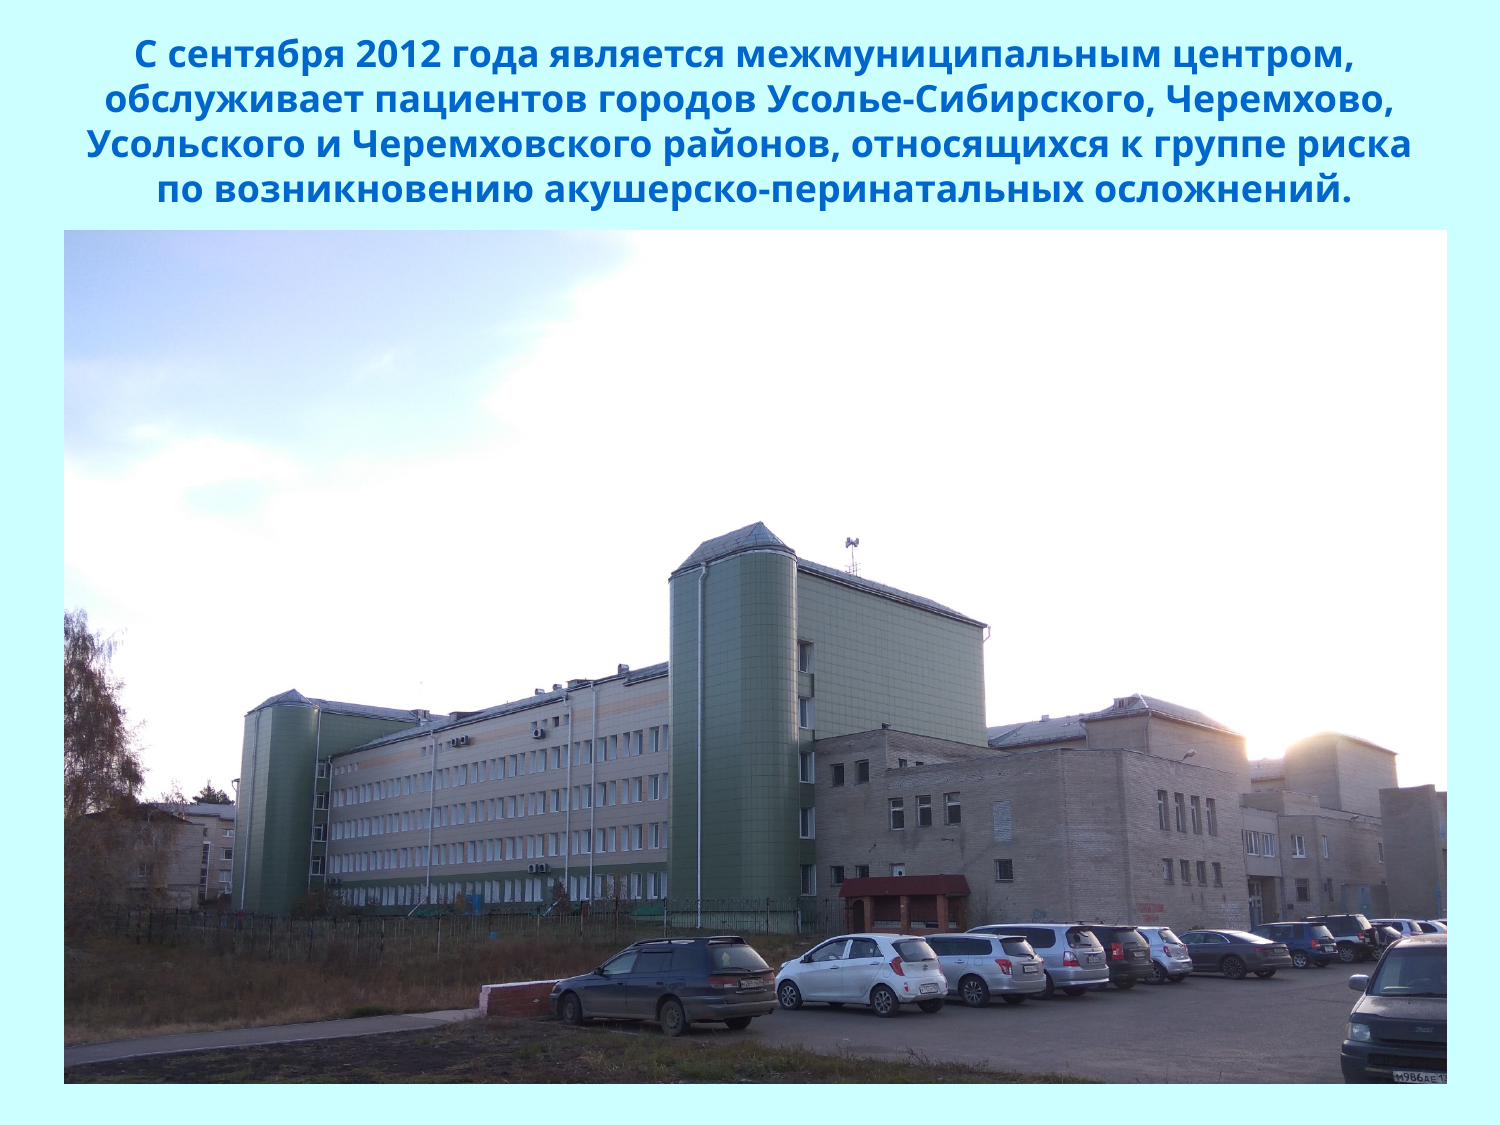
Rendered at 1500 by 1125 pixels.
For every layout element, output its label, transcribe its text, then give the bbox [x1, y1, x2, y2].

text_box С сентября 2012 года является межмуниципальным центром, обслуживает пациентов городов Усолье-Сибирского, Черемхово, Усольского и Черемховского районов, относящихся к группе риска по возникновению акушерско-перинатальных осложнений. [0, 22, 1500, 218]
picture [64, 230, 1448, 1085]
